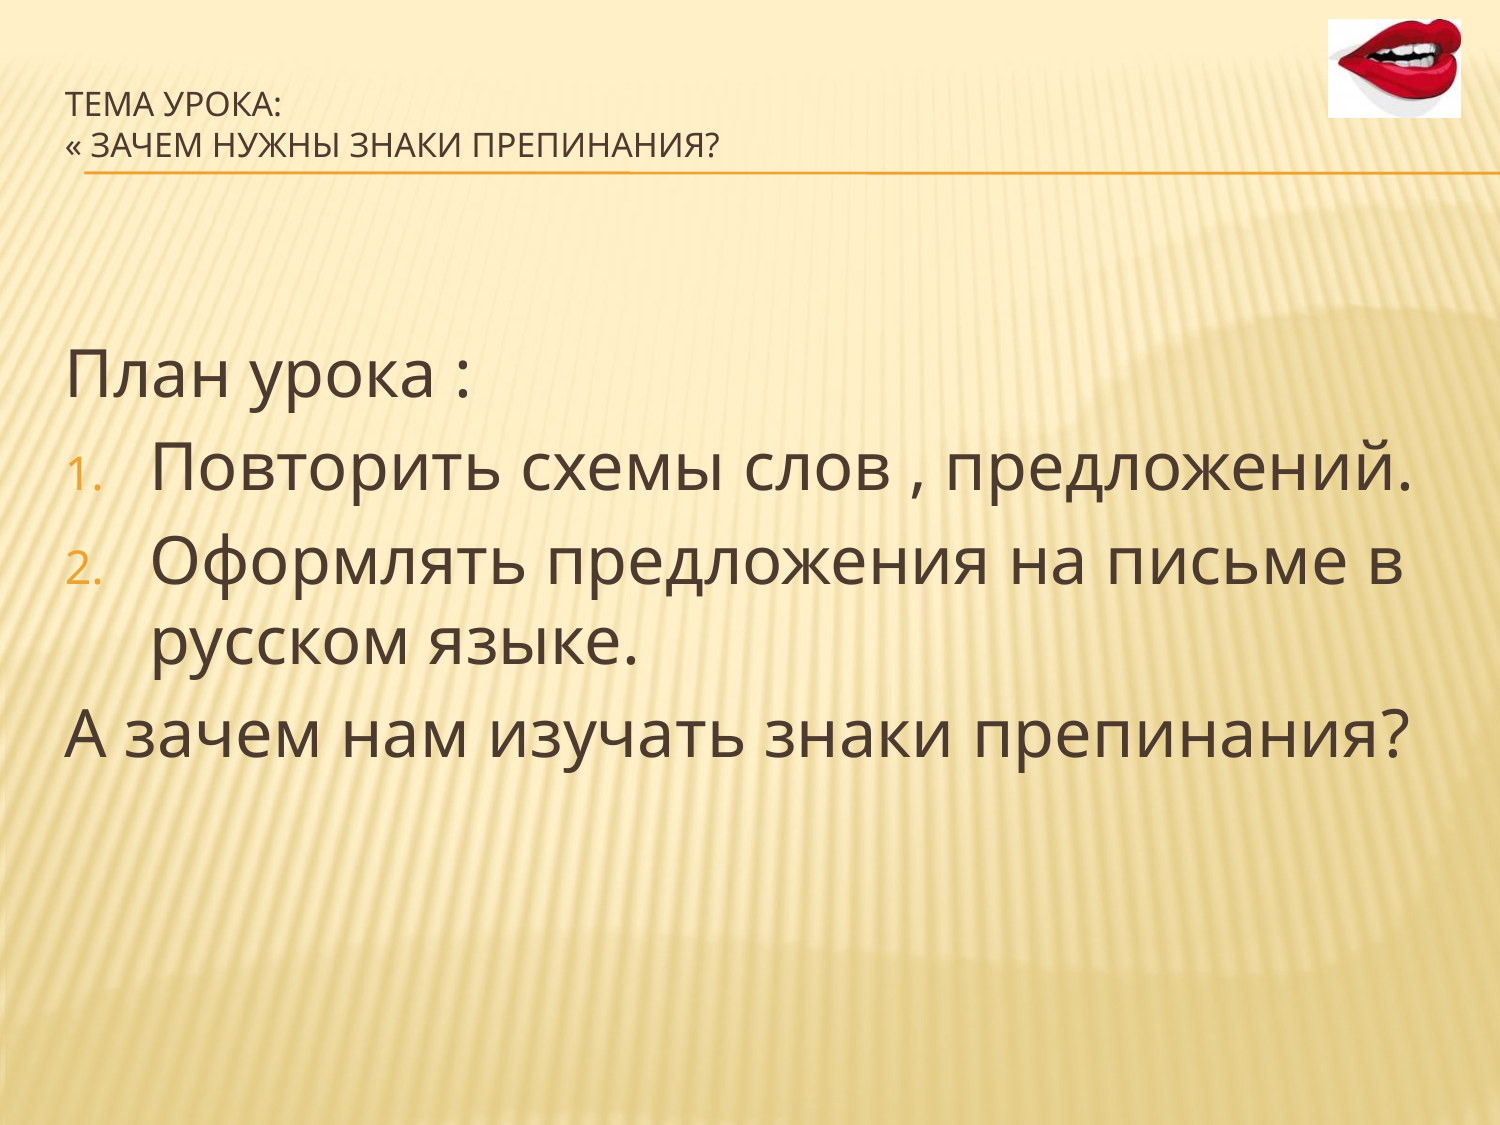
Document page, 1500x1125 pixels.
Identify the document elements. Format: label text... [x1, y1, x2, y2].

title Тема урока: « Зачем нужны знаки препинания? [50, 75, 1475, 213]
picture [1328, 18, 1461, 118]
list План урока : Повторить схемы слов , предложений. Оформлять предложения на письме в русском языке. А зачем нам изучать знаки препинания? [50, 219, 1475, 998]
